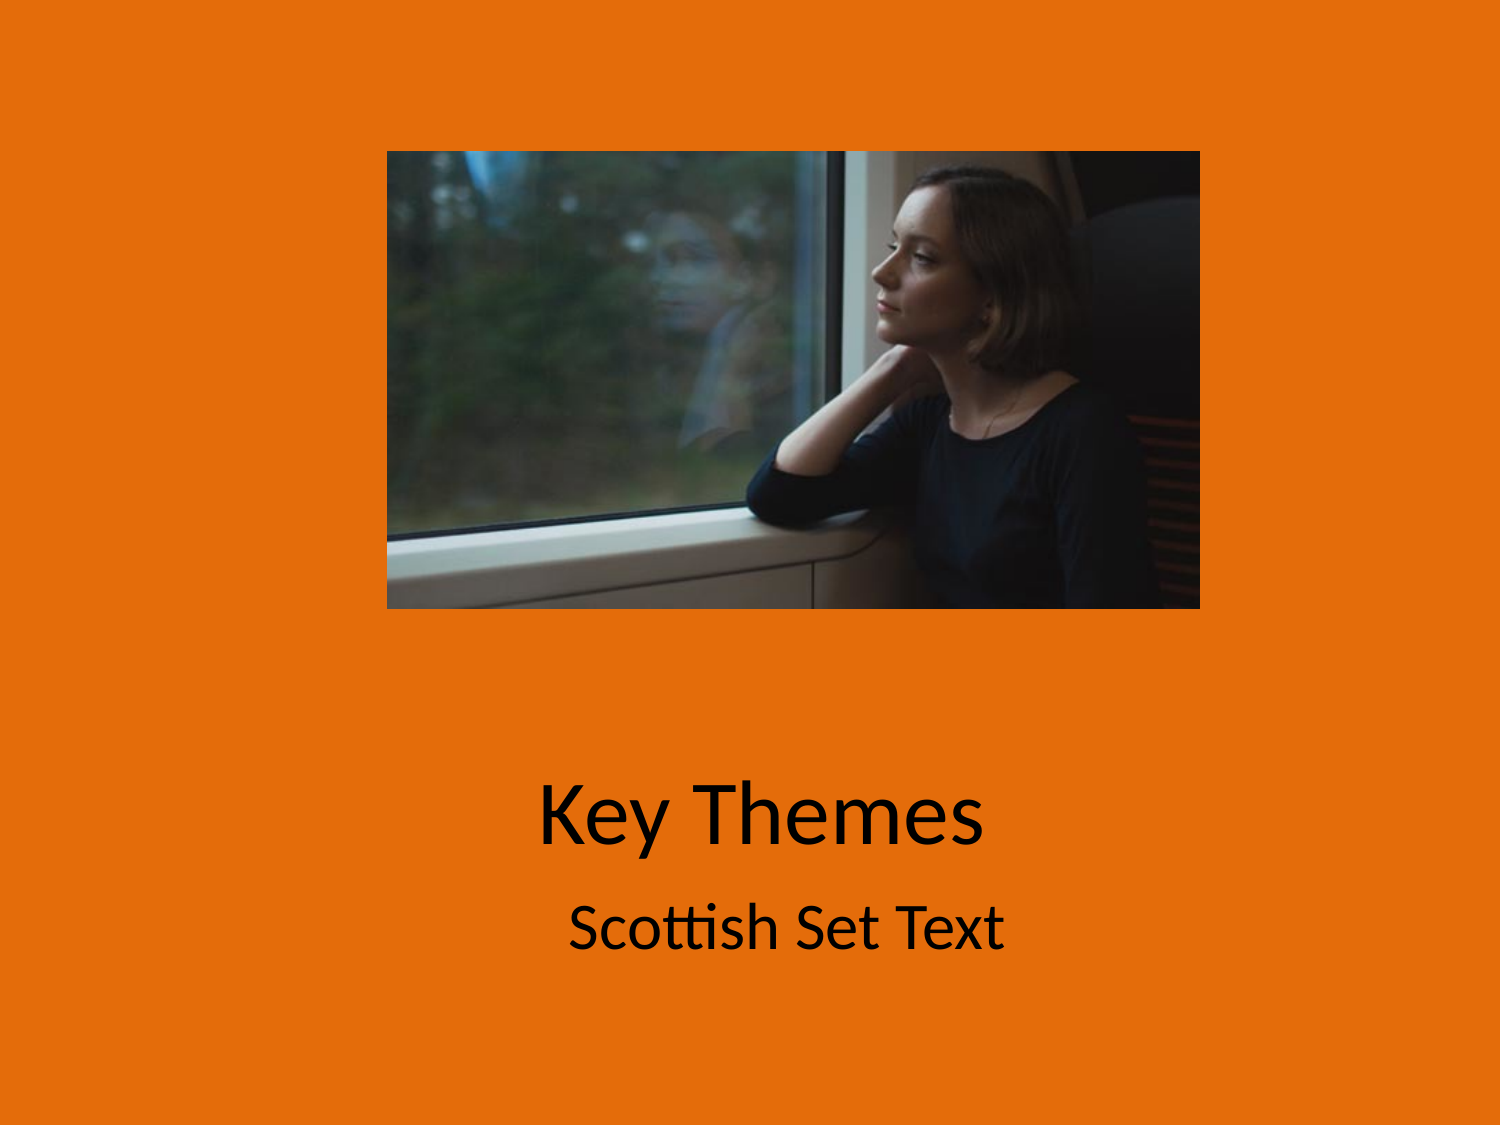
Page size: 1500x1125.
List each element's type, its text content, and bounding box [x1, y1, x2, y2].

subtitle Scottish Set Text [262, 875, 1313, 1125]
picture [387, 151, 1201, 610]
title Key Themes [125, 687, 1400, 929]
